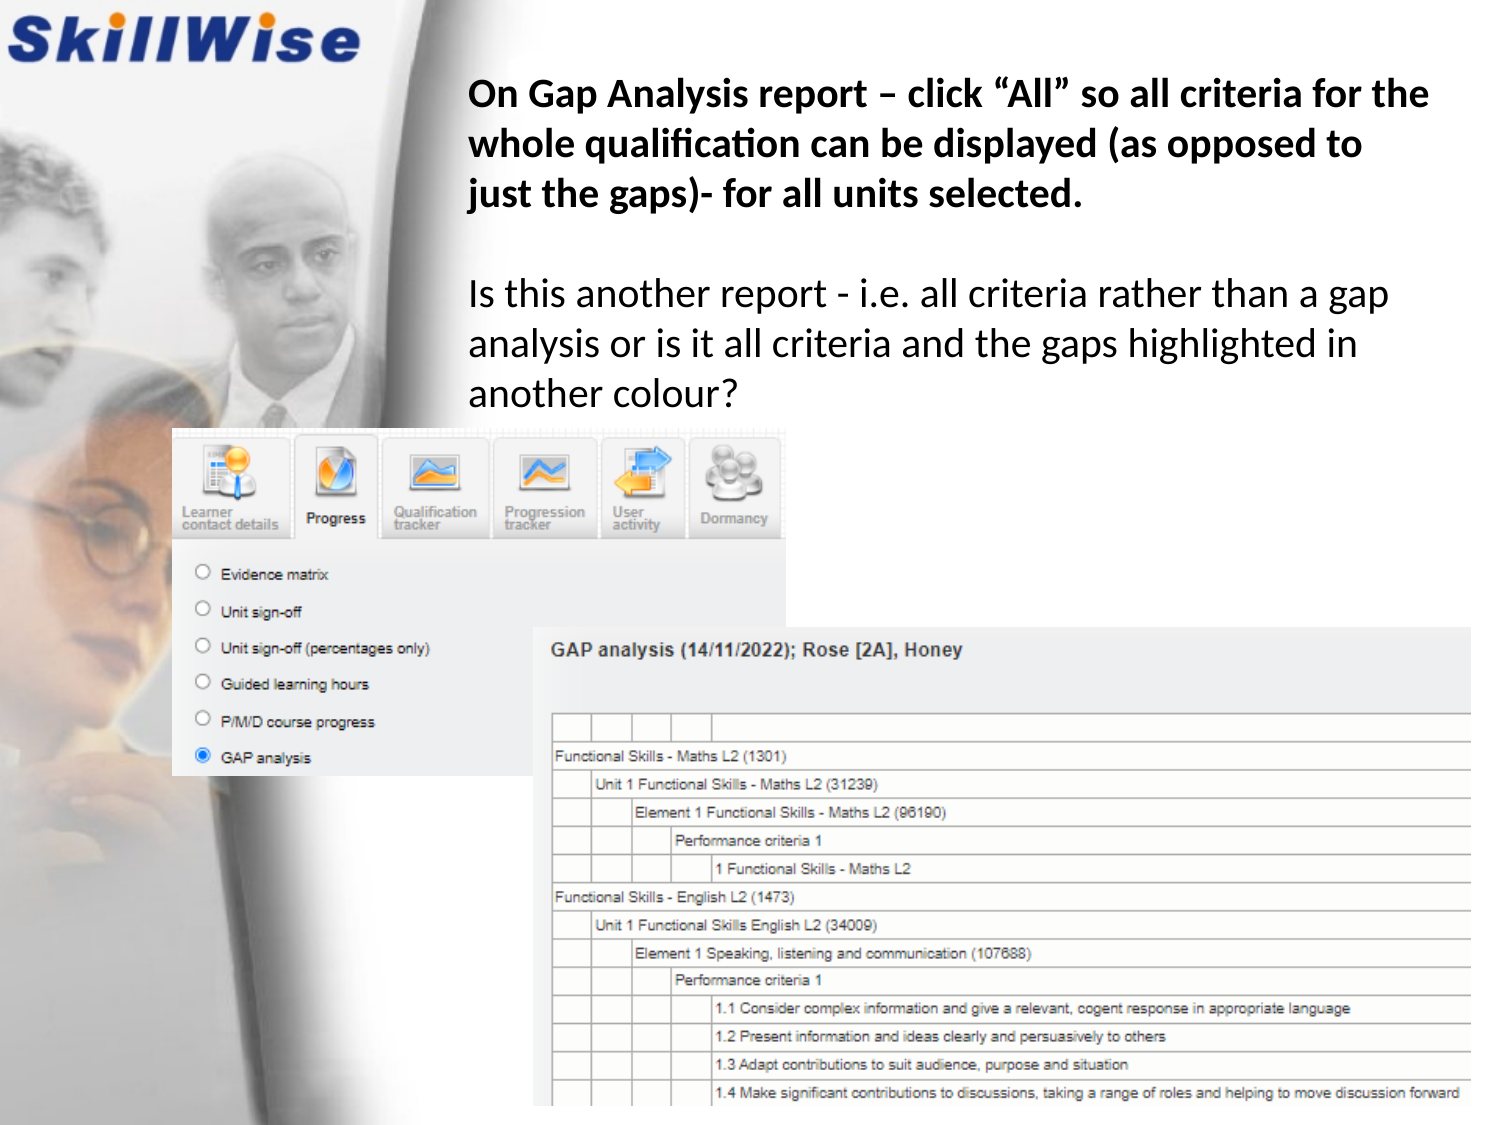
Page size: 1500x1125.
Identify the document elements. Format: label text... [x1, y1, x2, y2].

text_box On Gap Analysis report – click “All” so all criteria for the whole qualification can be displayed (as opposed to just the gaps)- for all units selected. Is this another report - i.e. all criteria rather than a gap analysis or is it all criteria and the gaps highlighted in another colour? [453, 57, 1446, 423]
picture [0, 0, 1500, 1125]
